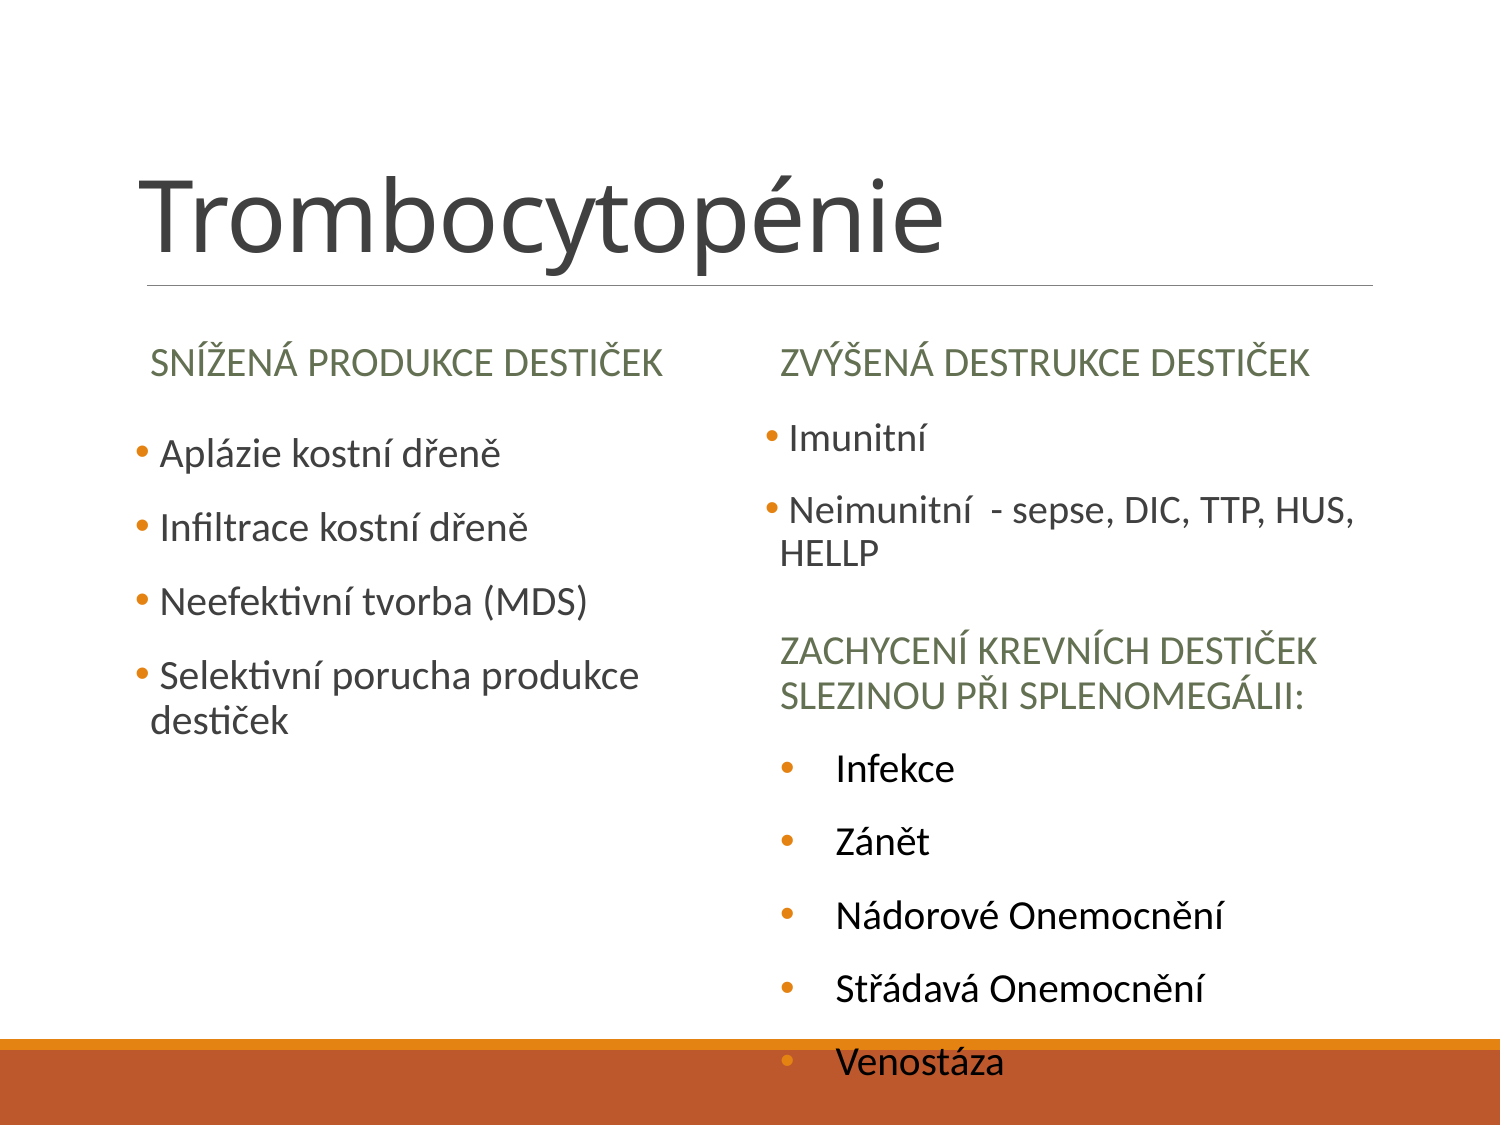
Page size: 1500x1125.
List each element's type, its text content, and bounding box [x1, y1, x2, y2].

title Trombocytopénie [123, 42, 1362, 281]
list Imunitní Neimunitní - sepse, DIC, TTP, HUS, HELLP [765, 408, 1373, 584]
list Zvýšená destrukce DESTIČEK [765, 302, 1373, 408]
list Snížená produkce DESTIČEK [135, 302, 743, 423]
list Aplázie kostní dřeně Infiltrace kostní dřeně Neefektivní tvorba (MDS) Selektivní porucha produkce destiček [135, 423, 743, 963]
text_box Zachycení krevních destiček slezinou při splenomegálii: Infekce Zánět Nádorové Onemocnění Střádavá Onemocnění Venostáza [765, 621, 1412, 1094]
